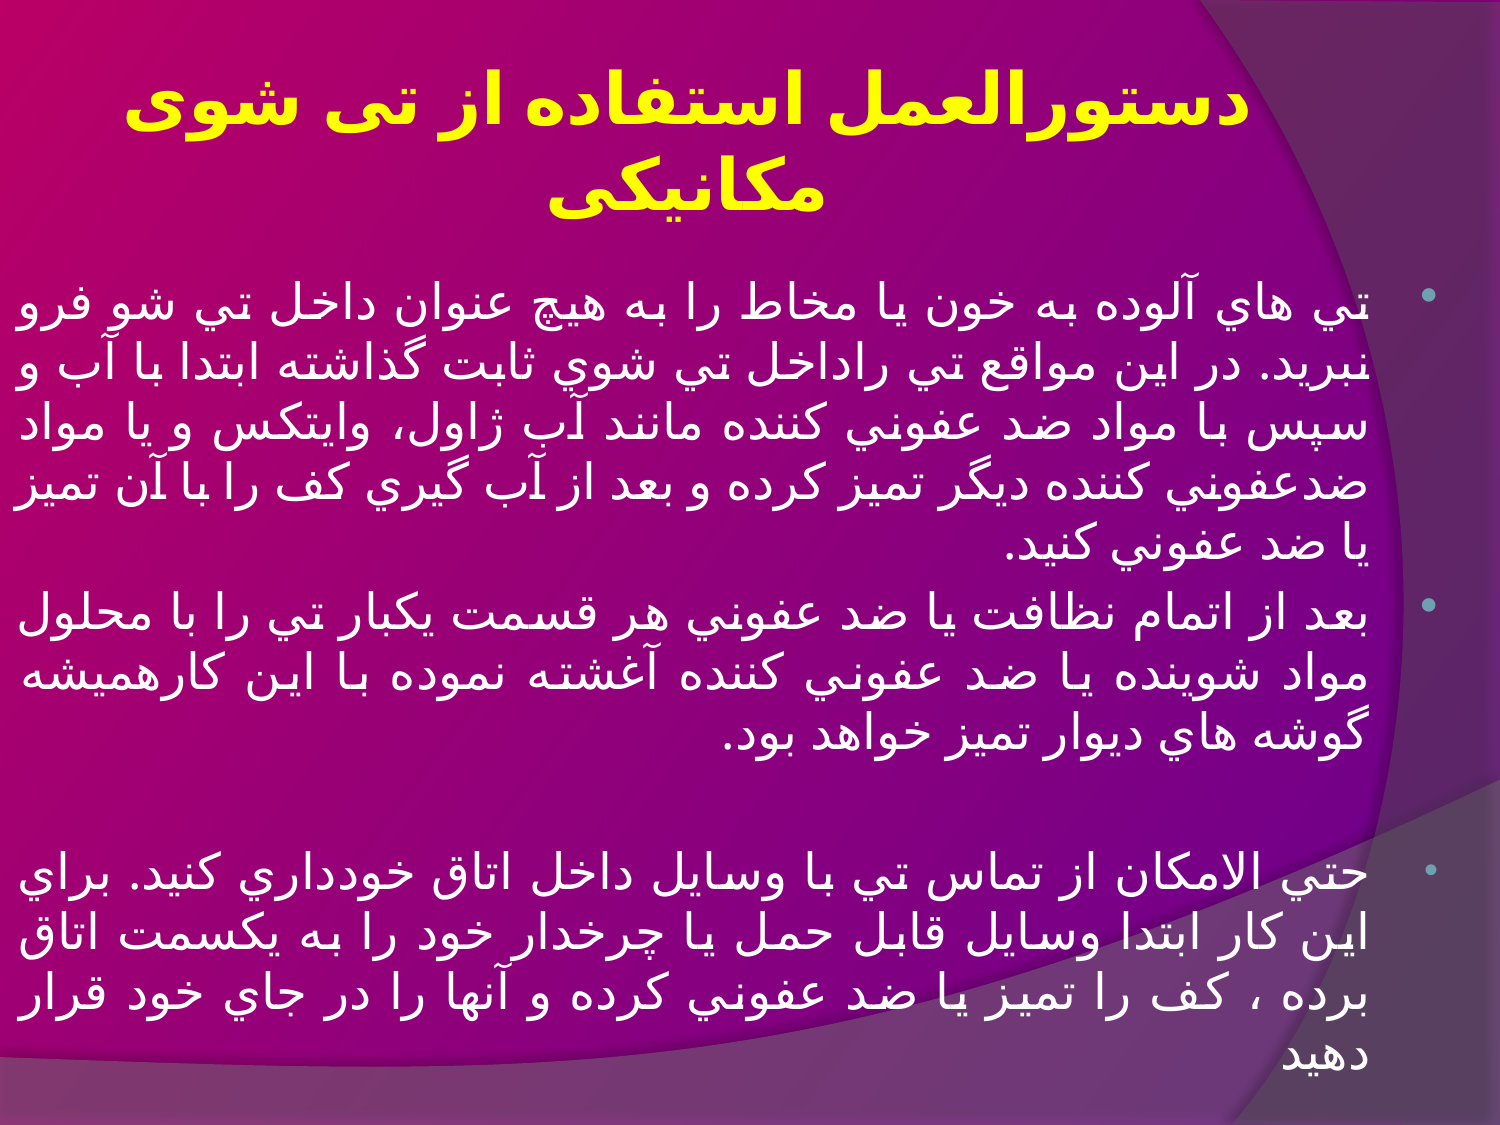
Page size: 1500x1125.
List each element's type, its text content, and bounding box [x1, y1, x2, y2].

title دستورالعمل استفاده از تی شوی مکانیکی [75, 45, 1300, 233]
list تي هاي آلوده به خون يا مخاط را به هيچ عنوان داخل تي شو فرو نبريد. در اين مواقع تي راداخل تي شوي ثابت گذاشته ابتدا با آب و سپس با مواد ضد عفوني كننده مانند آب ژاول، وايتكس و يا مواد ضدعفوني كننده ديگر تميز كرده و بعد از آب گيري كف را با آن تميز يا ضد عفوني كنيد. بعد از اتمام نظافت يا ضد عفوني هر قسمت يكبار تي را با محلول مواد شوينده يا ضد عفوني كننده آغشته نموده با اين كارهميشه گوشه هاي ديوار تميز خواهد بود. حتي الامكان از تماس تي با وسايل داخل اتاق خودداري كنيد. براي اين كار ابتدا وسايل قابل حمل يا چرخدار خود را به يكسمت اتاق برده ، كف را تميز يا ضد عفوني كرده و آنها را در جاي خود قرار دهيد [0, 262, 1450, 1088]
